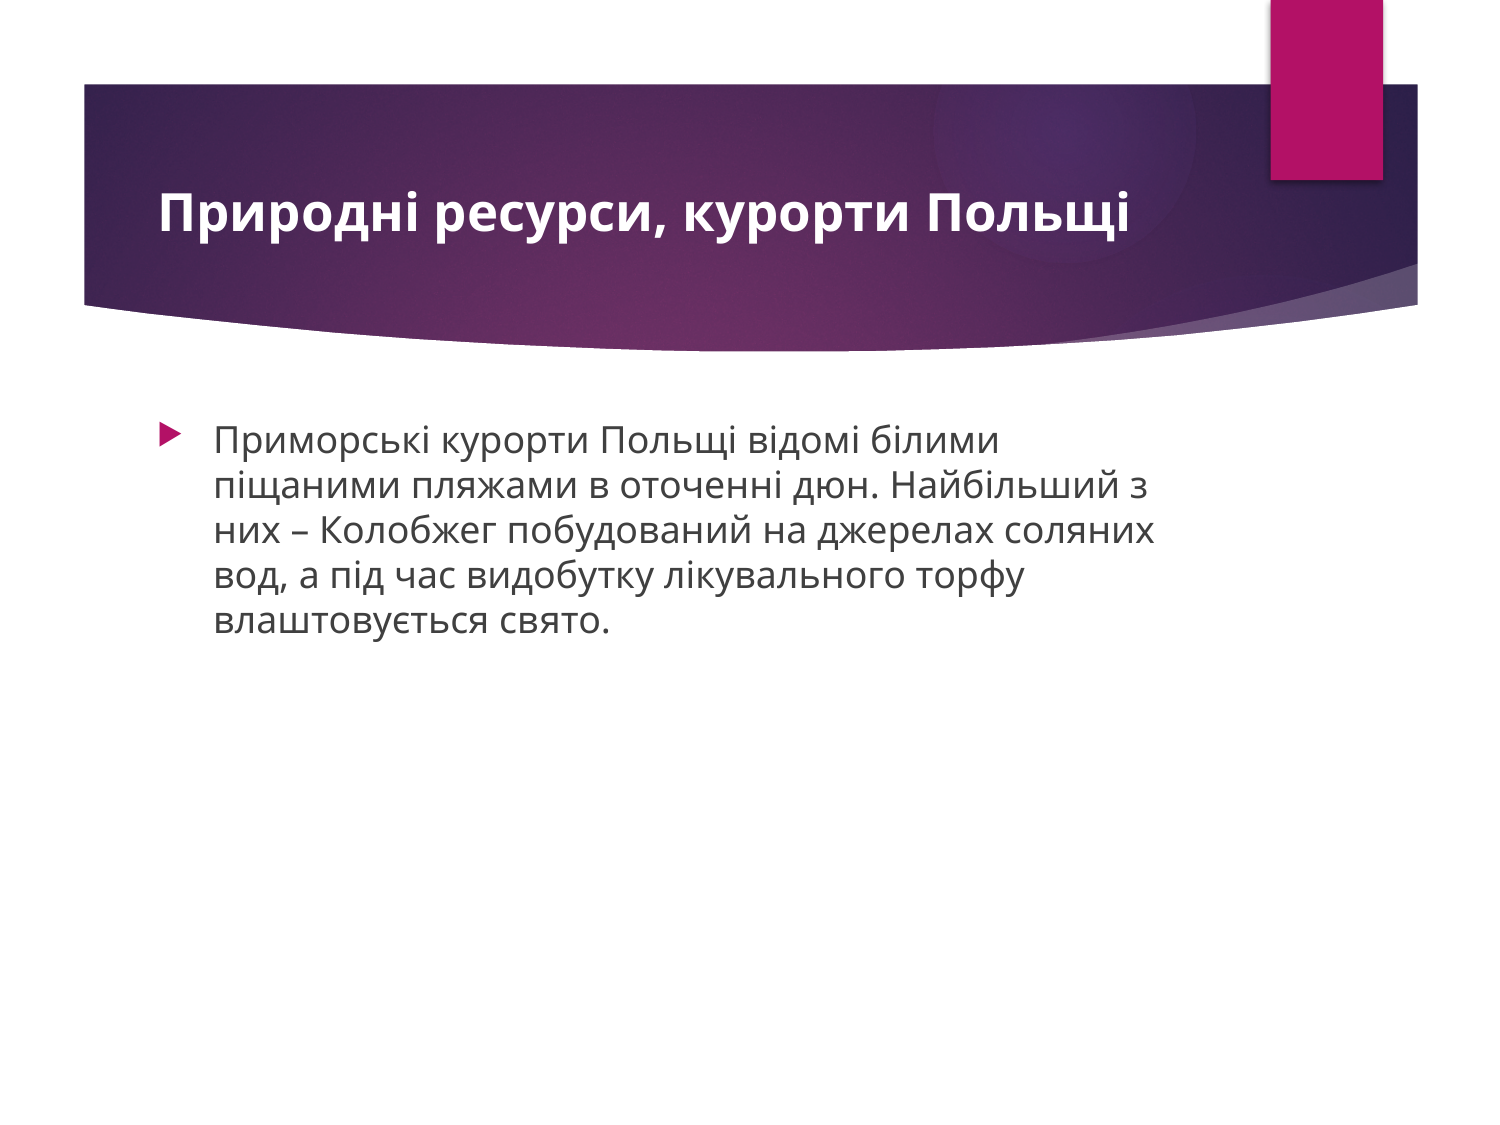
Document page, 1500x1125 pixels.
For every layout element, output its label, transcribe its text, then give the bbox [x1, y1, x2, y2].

title Природні ресурси, курорти Польщі [142, 152, 1183, 269]
list Приморські курорти Польщі відомі білими піщаними пляжами в оточенні дюн. Найбільший з них – Колобжег побудований на джерелах соляних вод, а під час видобутку лікувального торфу влаштовується свято. [141, 408, 1183, 988]
